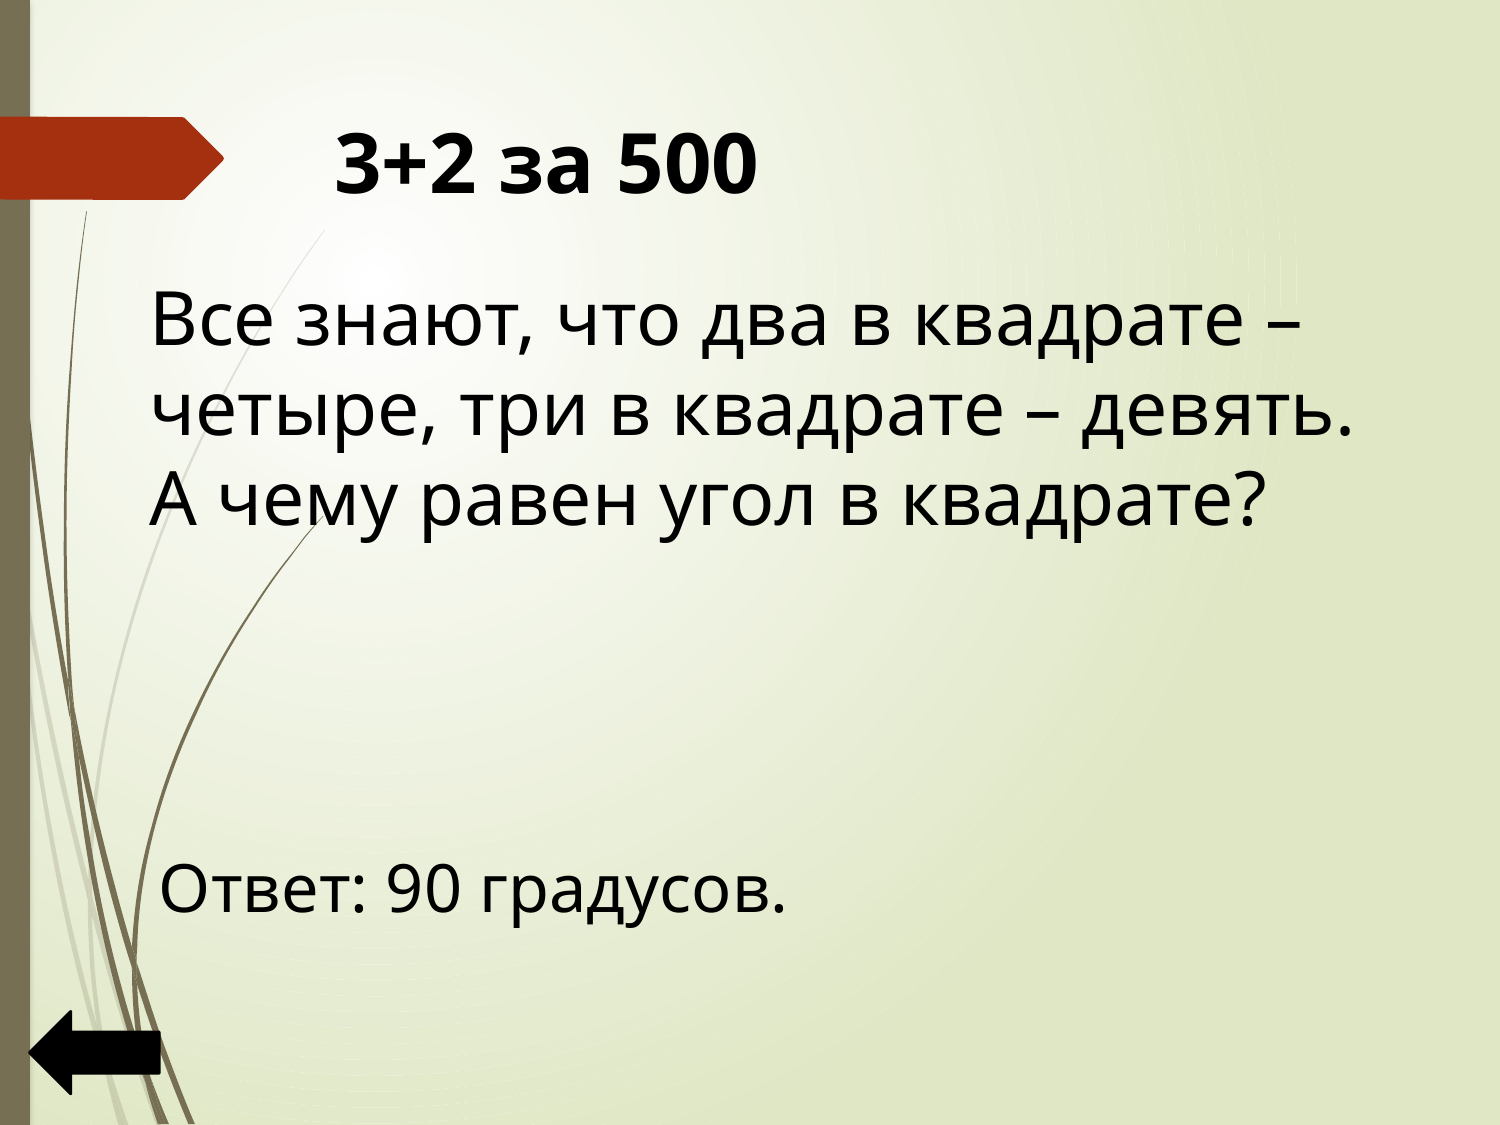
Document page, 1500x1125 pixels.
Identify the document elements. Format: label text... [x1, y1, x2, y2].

title 3+2 за 500 [319, 102, 1400, 262]
text_box [28, 1010, 161, 1096]
text_box Ответ: 90 градусов. [74, 837, 1425, 1056]
list Все знают, что два в квадрате – четыре, три в квадрате – девять. А чему равен угол в квадрате? [75, 262, 1425, 587]
